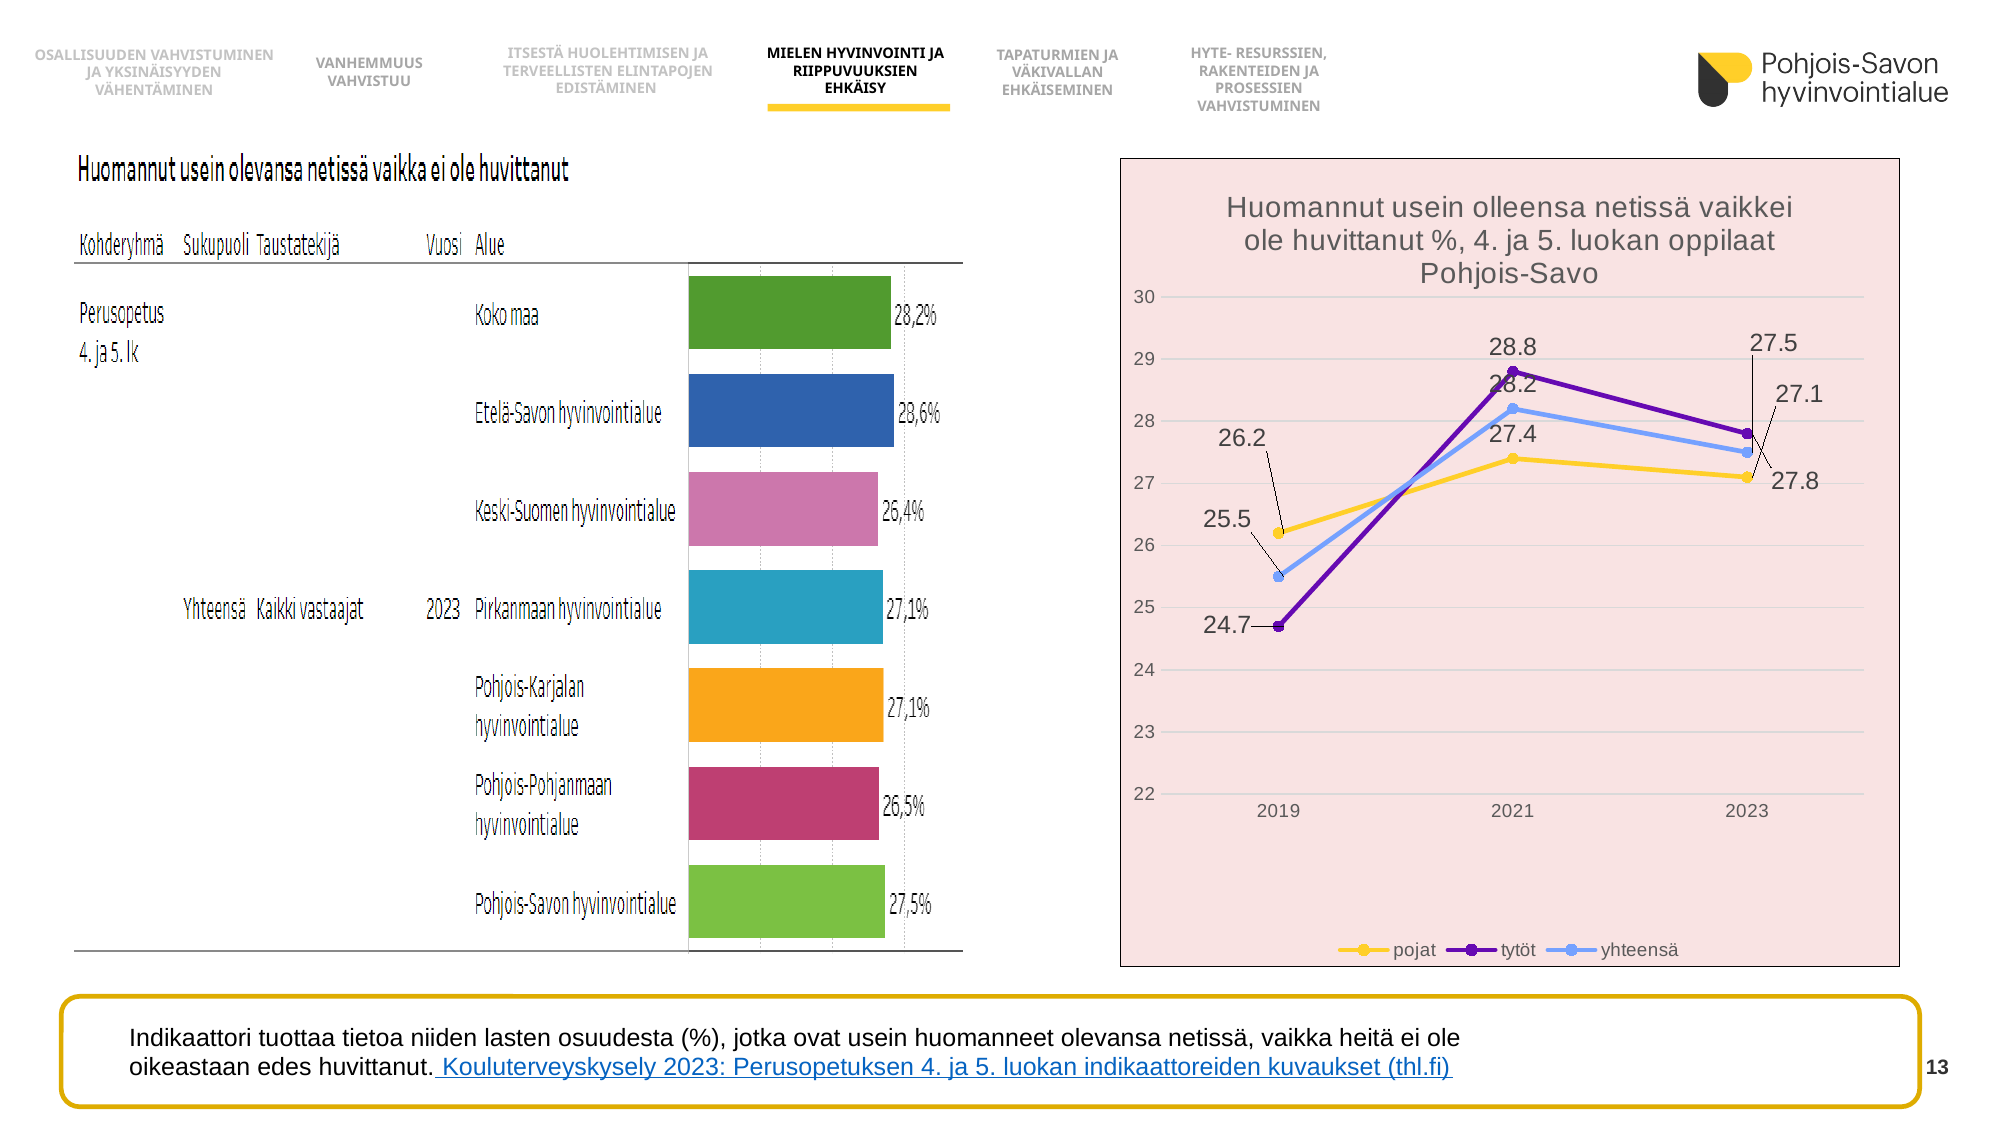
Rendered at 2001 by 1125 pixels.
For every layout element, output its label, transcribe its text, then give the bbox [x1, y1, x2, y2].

chart [1120, 157, 1900, 967]
text_box Indikaattori tuottaa tietoa niiden lasten osuudesta (%), jotka ovat usein huomanneet olevansa netissä, vaikka heitä ei ole oikeastaan edes huvittanut. Kouluterveyskysely 2023: Perusopetuksen 4. ja 5. luokan indikaattoreiden kuvaukset (thl.fi) [114, 1013, 1597, 1089]
text_box ITSESTÄ HUOLEHTIMISEN JA TERVEELLISTEN ELINTAPOJEN EDISTÄMINEN [501, 43, 715, 98]
text_box VANHEMMUUS VAHVISTUU [277, 53, 462, 90]
text_box OSALLISUUDEN VAHVISTUMINEN JA YKSINÄISYYDEN VÄHENTÄMINEN [32, 44, 276, 99]
picture [61, 125, 963, 954]
slide_number 13 [1919, 1036, 1949, 1097]
text_box MIELEN HYVINVOINTI JA RIIPPUVUUKSIEN EHKÄISY [759, 43, 951, 97]
text_box [767, 103, 951, 112]
text_box [60, 995, 1921, 1108]
text_box TAPATURMIEN JA VÄKIVALLAN EHKÄISEMINEN [962, 44, 1153, 99]
picture [1698, 52, 1948, 107]
text_box HYTE- RESURSSIEN, RAKENTEIDEN JA PROSESSIEN VAHVISTUMINEN [1153, 43, 1365, 115]
text_box [132, 336, 974, 995]
